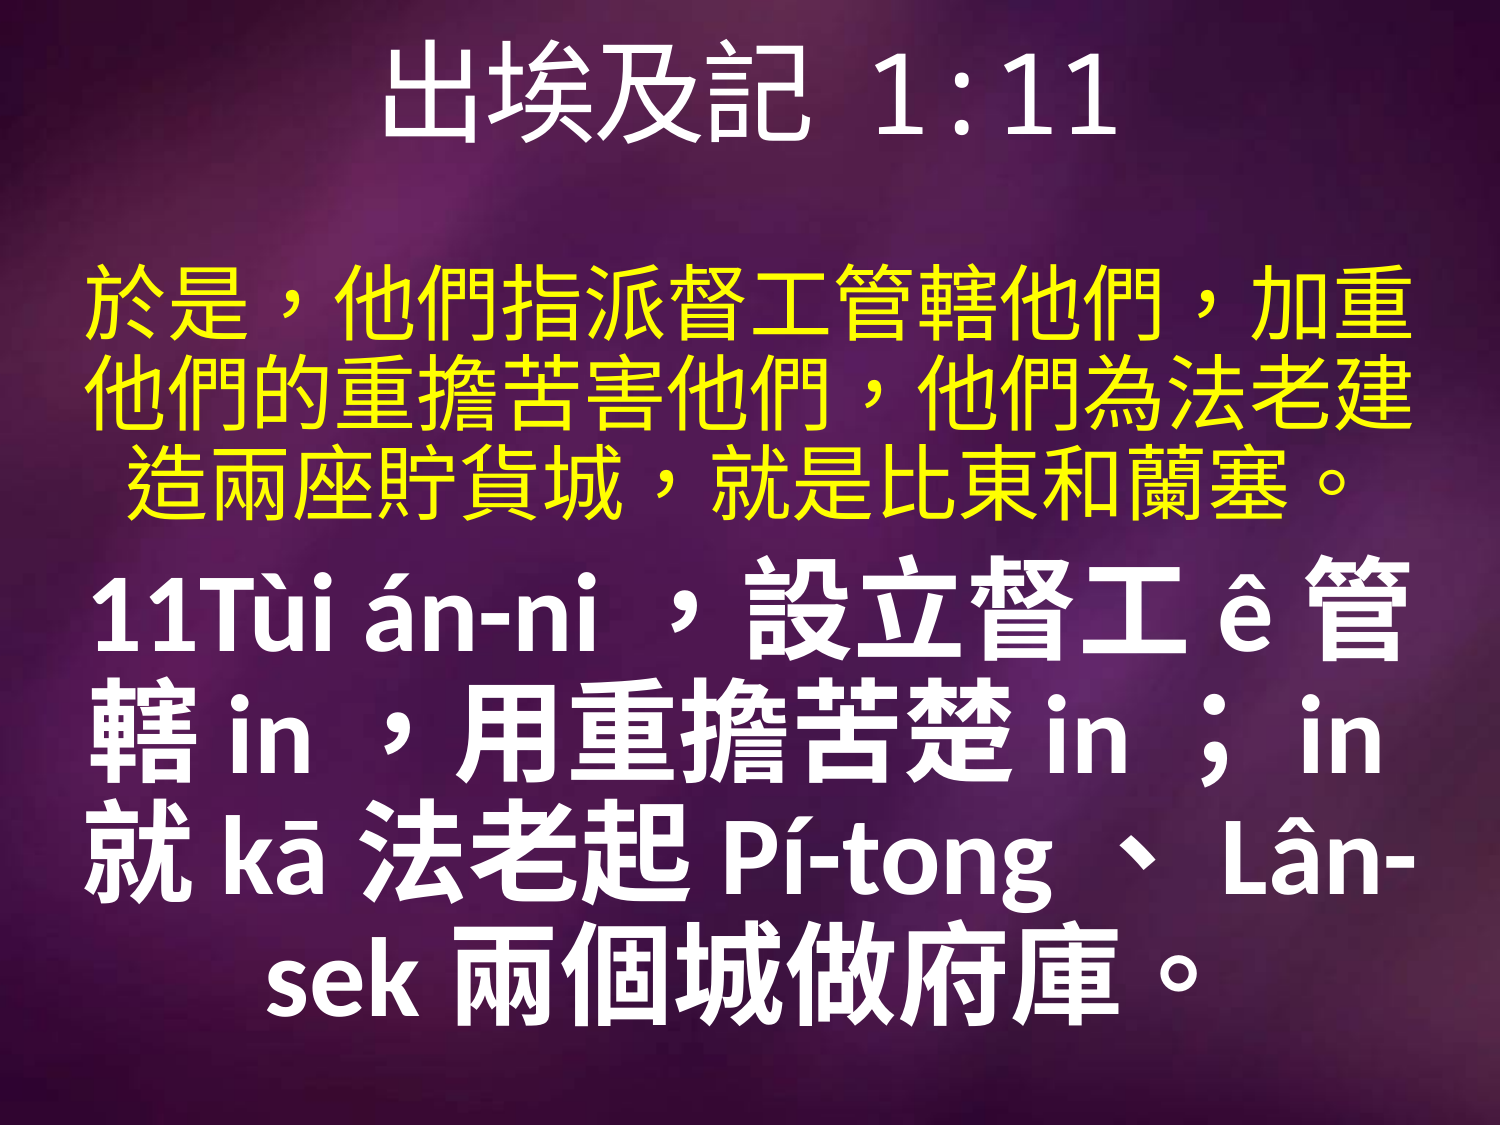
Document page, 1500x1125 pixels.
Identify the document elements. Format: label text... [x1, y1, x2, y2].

title 出埃及記 1:11 [62, 37, 1438, 161]
picture [0, 0, 1500, 1125]
list 於是，他們指派督工管轄他們，加重他們的重擔苦害他們，他們為法老建造兩座貯貨城，就是比東和蘭塞。 11Tùi án-ni，設立督工ê管轄in，用重擔苦楚in；in就kā法老起Pí-tong、Lân-sek兩個城做府庫。 [62, 262, 1438, 1125]
